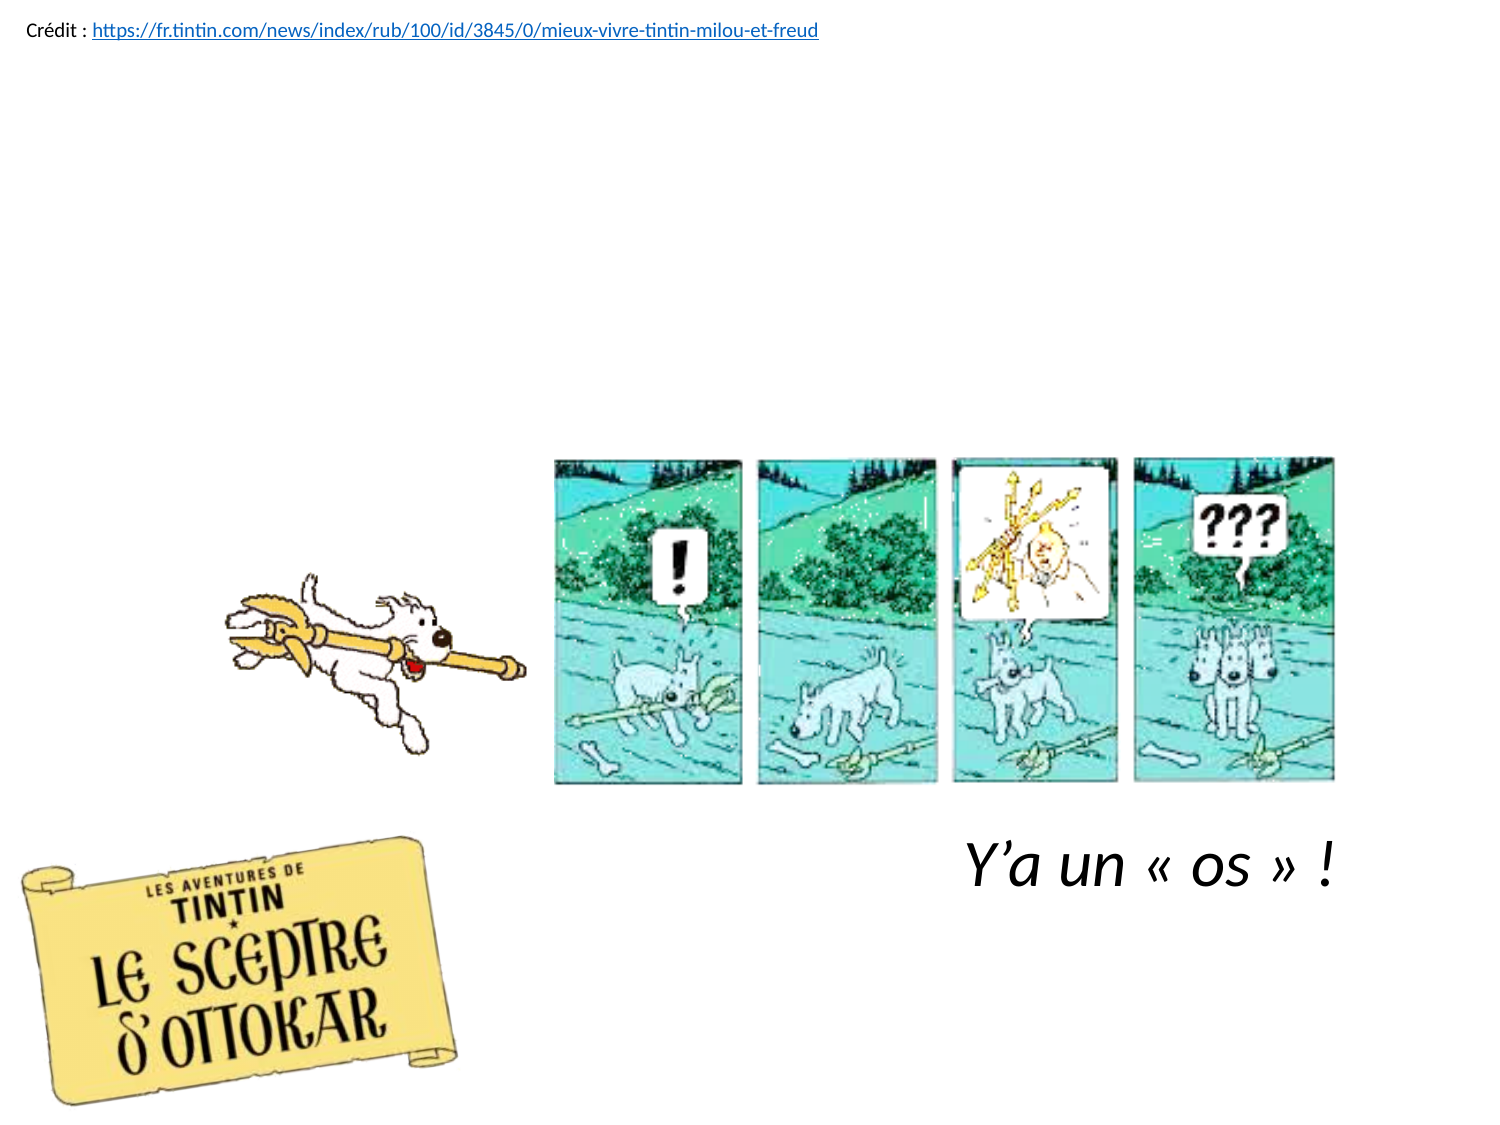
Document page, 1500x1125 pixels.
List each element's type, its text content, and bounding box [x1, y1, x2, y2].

picture [1, 801, 473, 1125]
text_box Y’a un « os » ! [948, 812, 1353, 907]
text_box Crédit : https://fr.tintin.com/news/index/rub/100/id/3845/0/mieux-vivre-tintin-milou-et-freud [11, 9, 1500, 49]
picture [219, 571, 533, 758]
picture [554, 456, 1349, 793]
